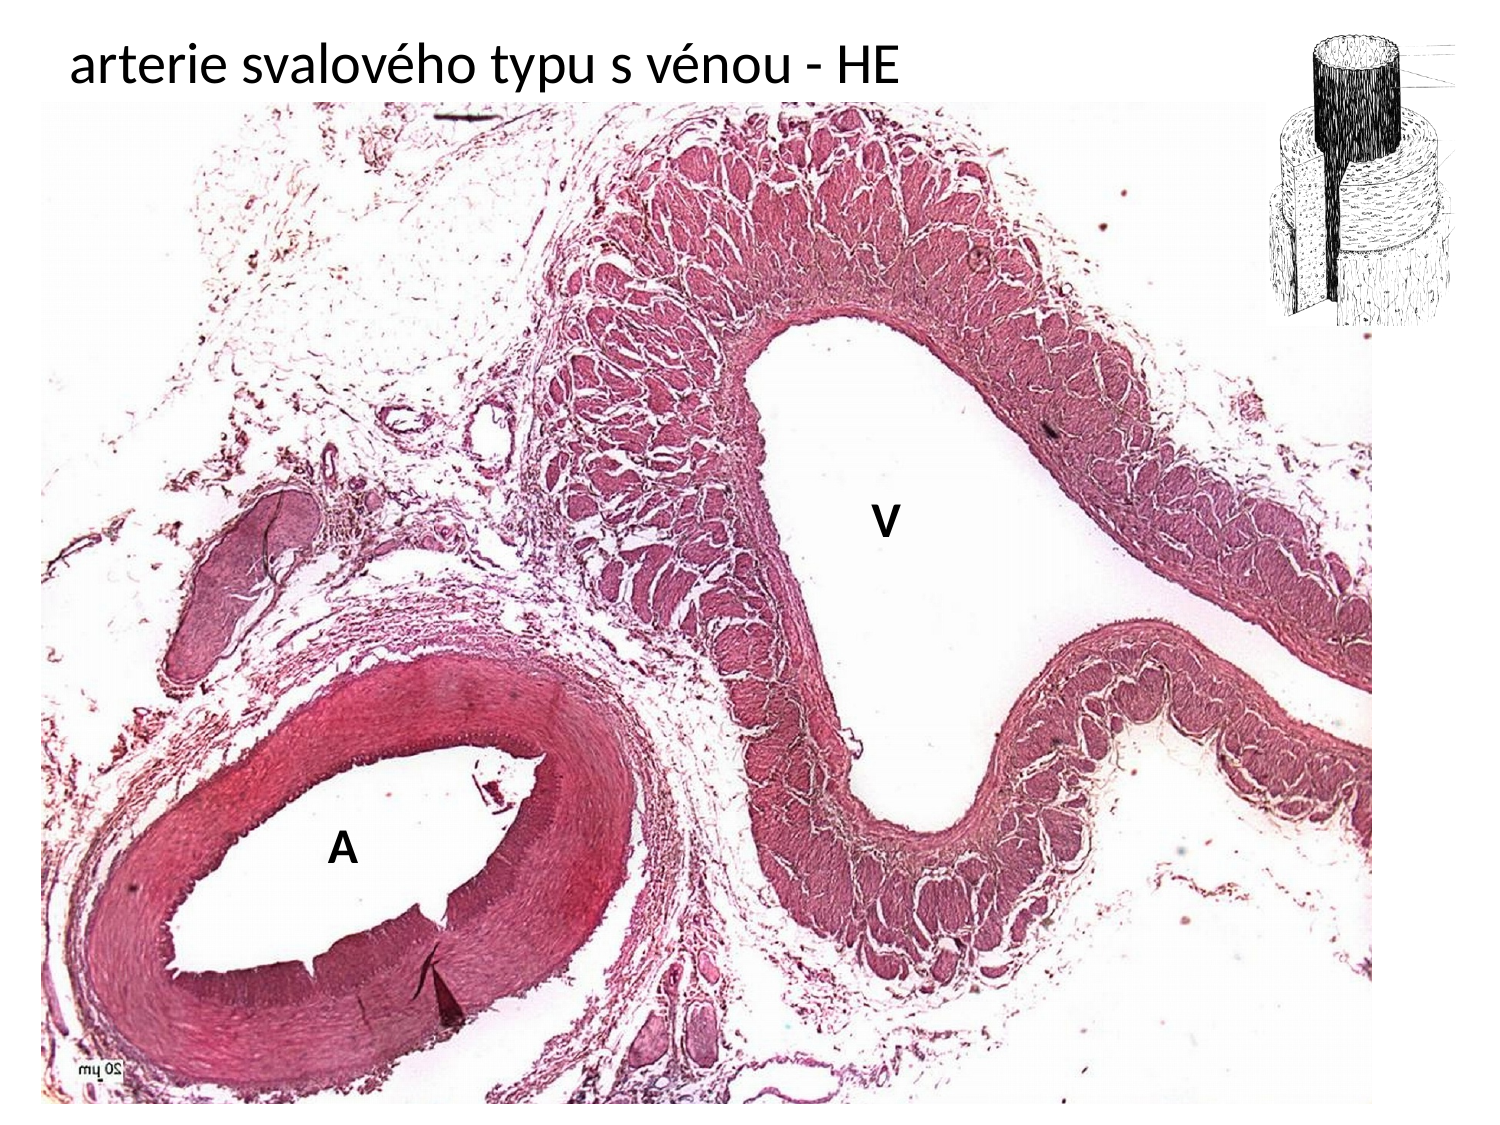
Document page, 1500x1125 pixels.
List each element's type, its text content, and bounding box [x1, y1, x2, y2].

text_box arterie svalového typu s vénou - HE [55, 17, 917, 100]
picture [41, 29, 1456, 1104]
